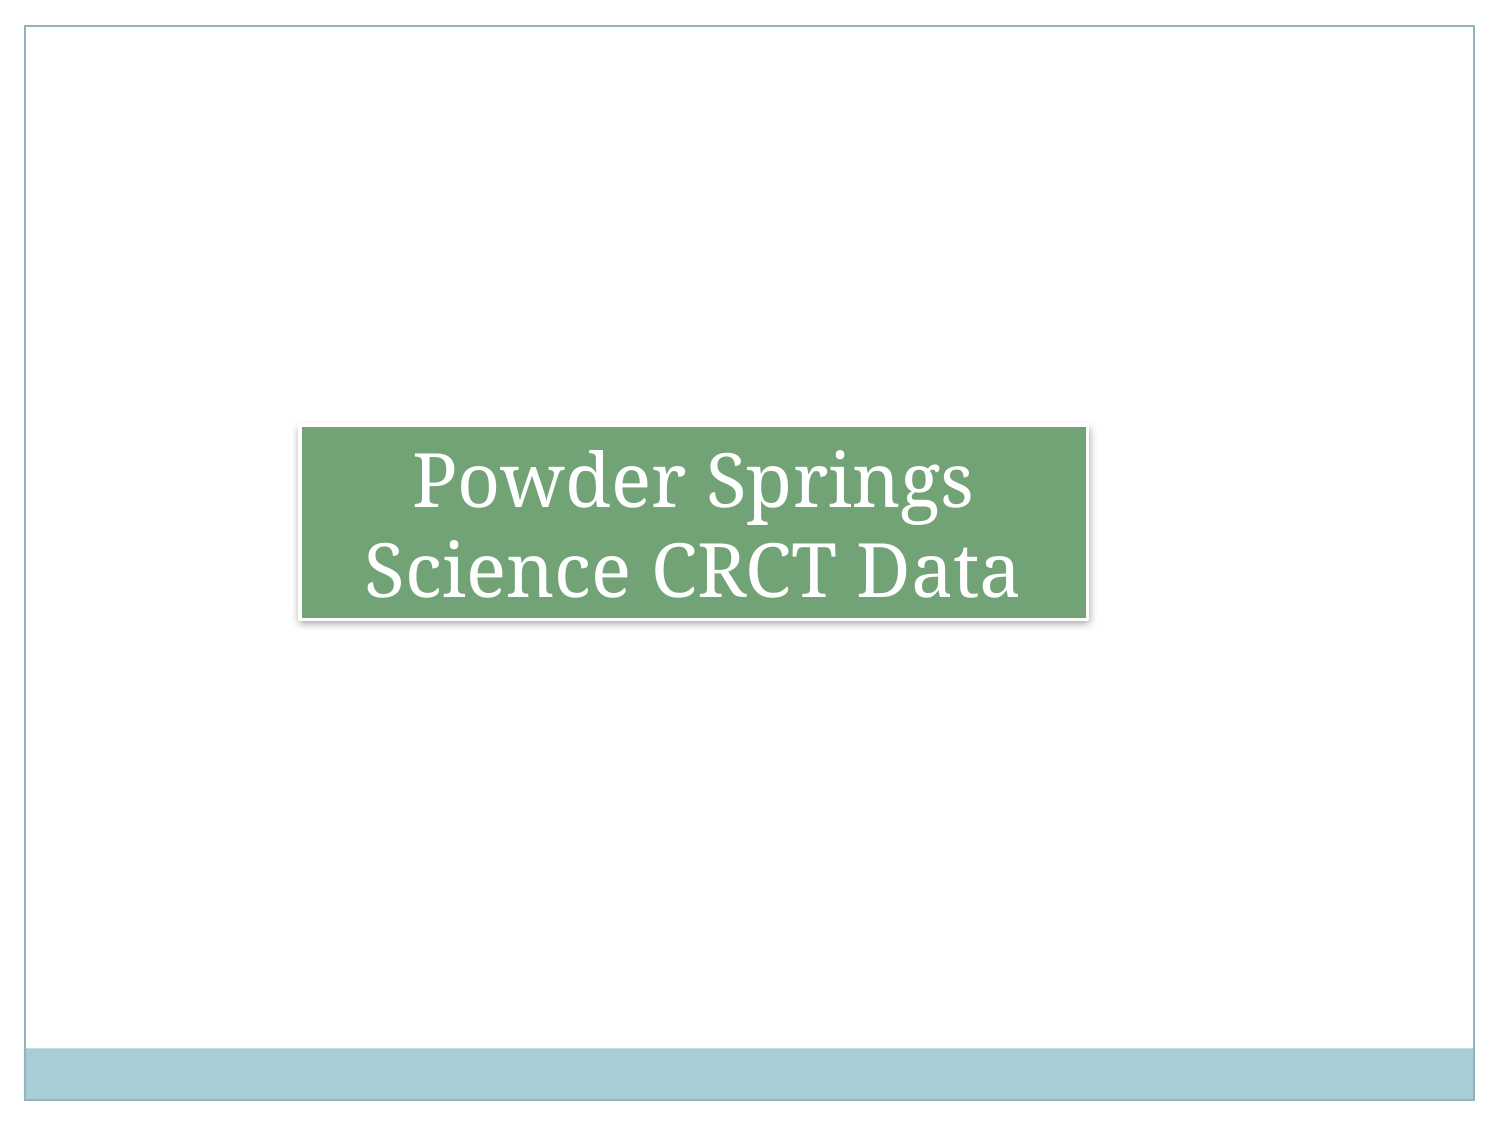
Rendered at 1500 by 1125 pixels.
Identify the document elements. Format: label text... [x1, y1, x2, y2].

text_box Powder Springs Science CRCT Data [298, 423, 1089, 621]
